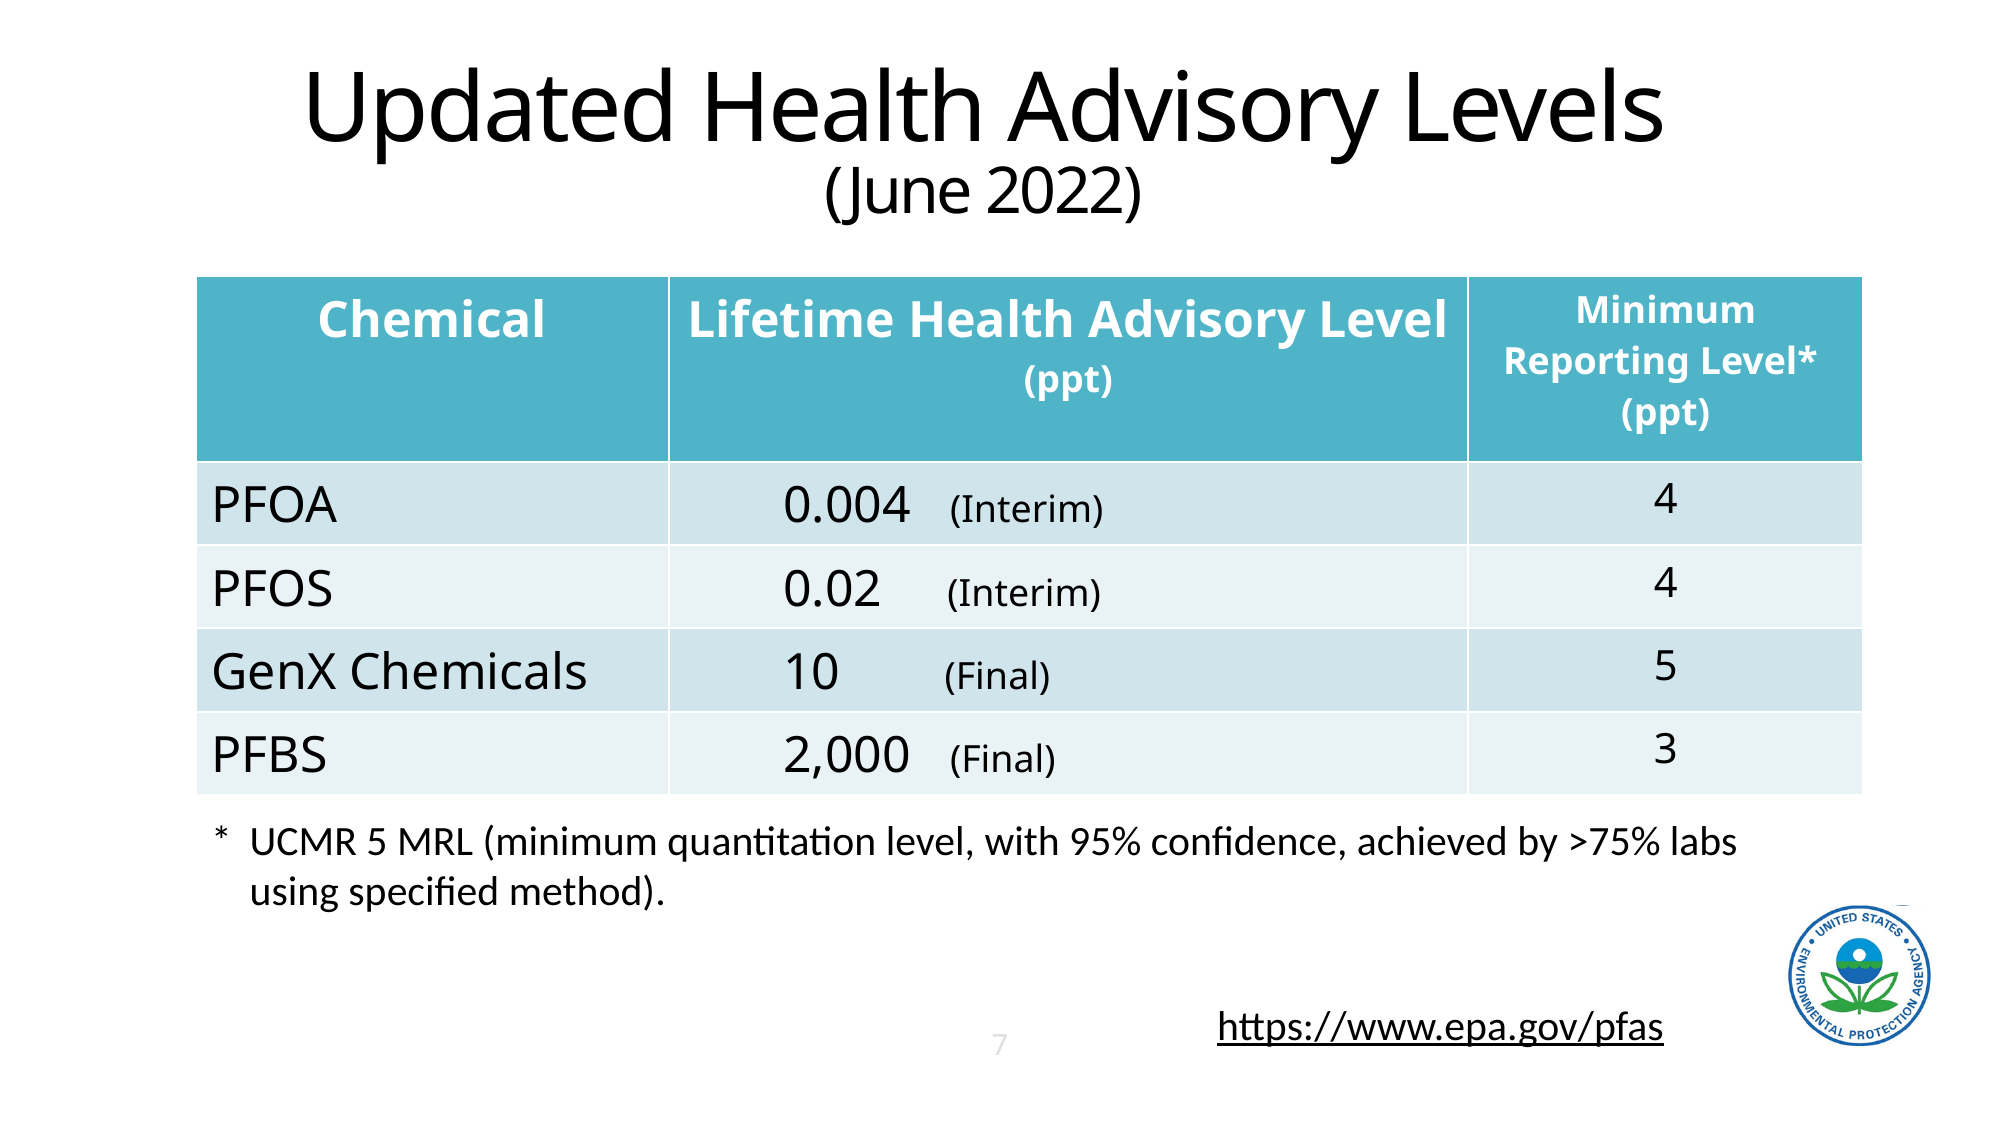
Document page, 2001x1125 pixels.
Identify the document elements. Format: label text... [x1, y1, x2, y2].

table_cell 10 (Final) [670, 629, 1467, 711]
table_header Chemical [197, 277, 668, 461]
table_cell PFOA [197, 463, 668, 544]
text_box * UCMR 5 MRL (minimum quantitation level, with 95% confidence, achieved by >75% labs using specified method). [196, 806, 1791, 922]
title Updated Health Advisory Levels (June 2022) [196, 53, 1771, 235]
table_cell 4 [1469, 546, 1862, 627]
table_cell 4 [1469, 463, 1862, 544]
table_cell PFBS [197, 713, 668, 794]
table_cell 3 [1469, 713, 1862, 794]
table_cell PFOS [197, 546, 668, 627]
slide_number 7 [821, 991, 1179, 1101]
table_cell 2,000 (Final) [670, 713, 1467, 794]
table_cell GenX Chemicals [197, 629, 668, 711]
picture [1786, 905, 1933, 1046]
table_header Minimum Reporting Level* (ppt) [1469, 277, 1862, 461]
table_cell 0.02 (Interim) [670, 546, 1467, 627]
table_header Lifetime Health Advisory Level (ppt) [670, 277, 1467, 461]
table_cell 0.004 (Interim) [670, 463, 1467, 544]
table_cell 5 [1469, 629, 1862, 711]
text_box https://www.epa.gov/pfas [1202, 991, 1689, 1056]
